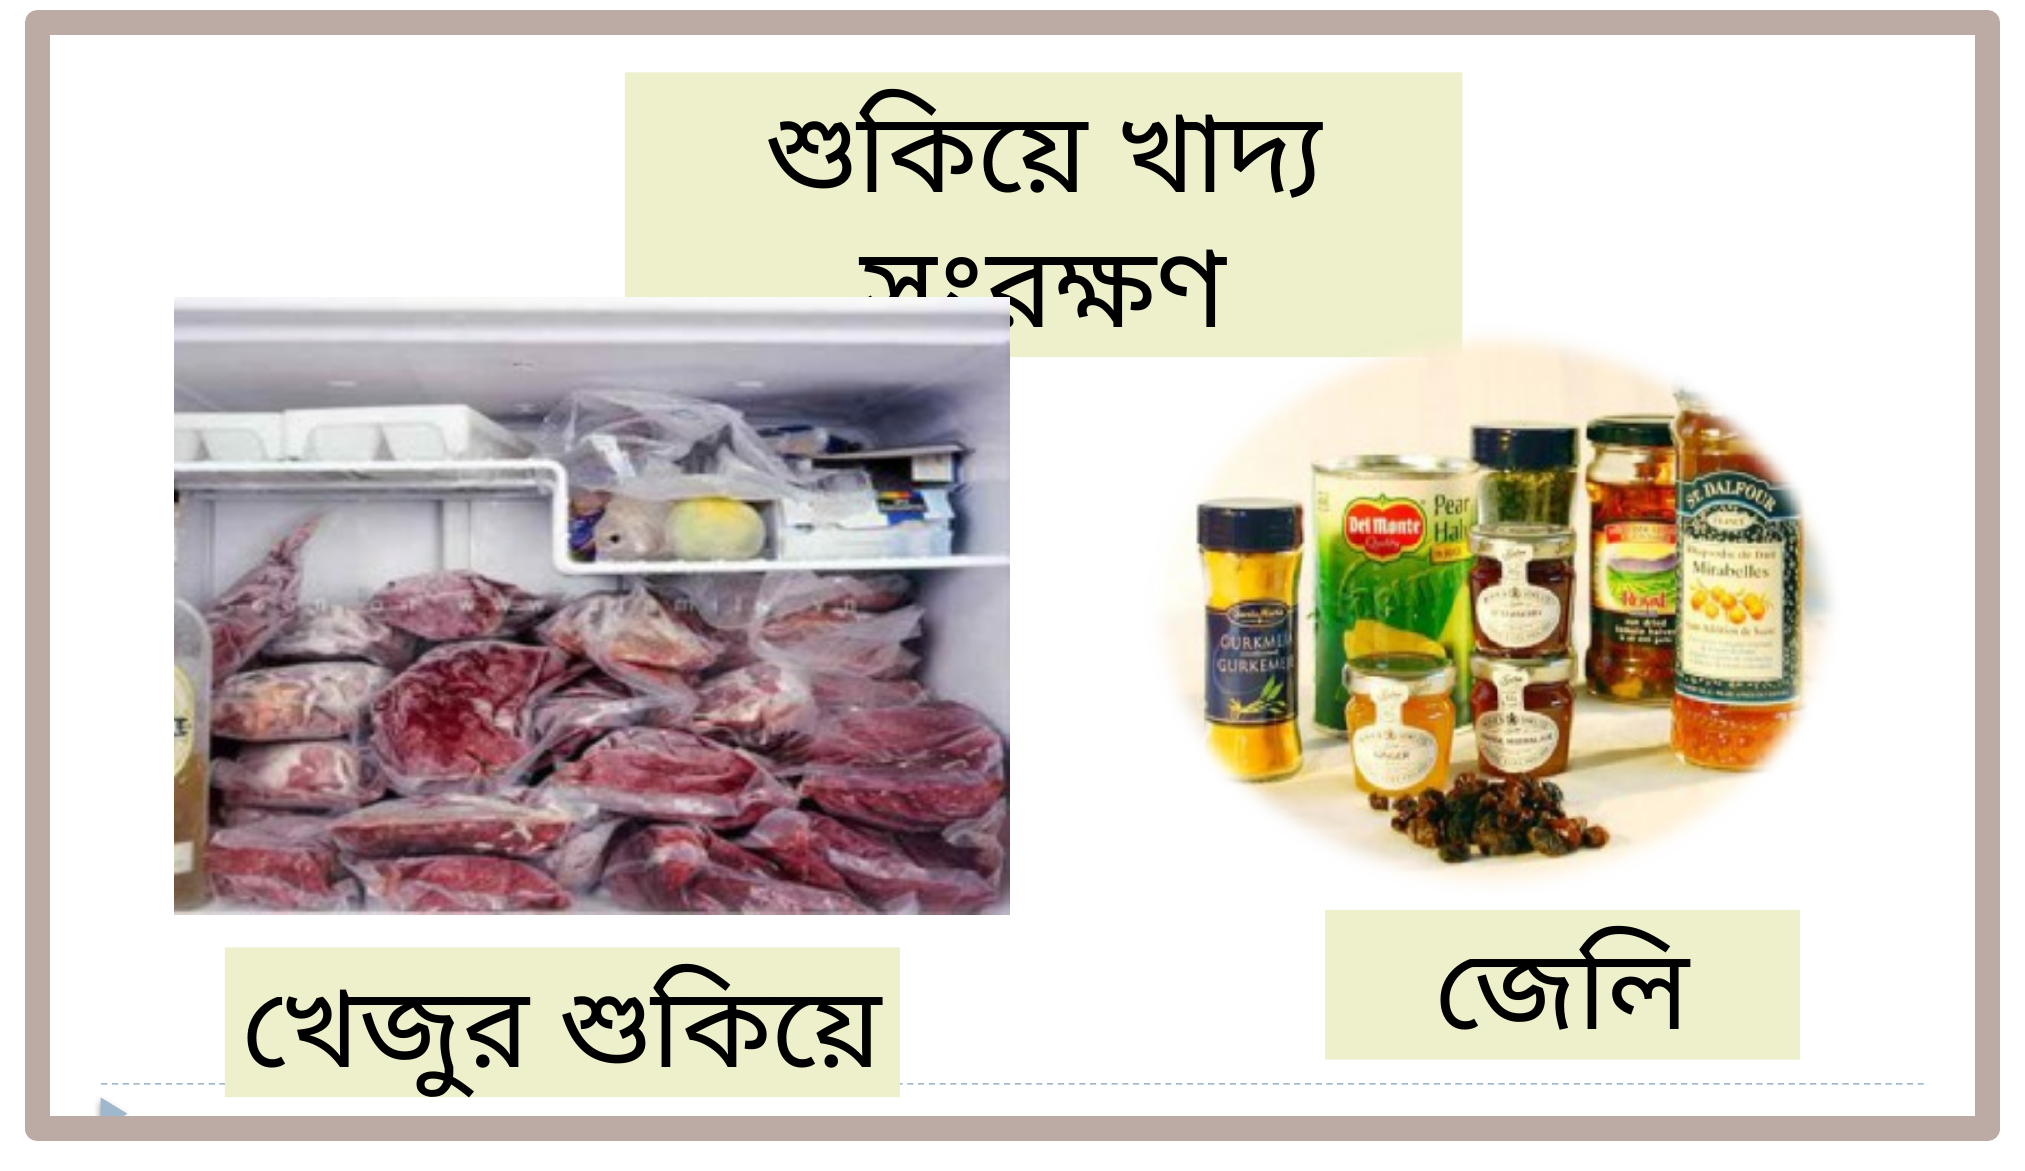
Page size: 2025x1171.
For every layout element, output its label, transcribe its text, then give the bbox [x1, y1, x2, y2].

text_box জেলি [1325, 910, 1800, 1060]
text_box খেজুর শুকিয়ে [224, 947, 900, 1098]
text_box [37, 22, 1988, 1129]
picture [1142, 322, 1844, 898]
text_box শুকিয়ে খাদ্য সংরক্ষণ [624, 72, 1463, 358]
picture [174, 297, 1011, 915]
